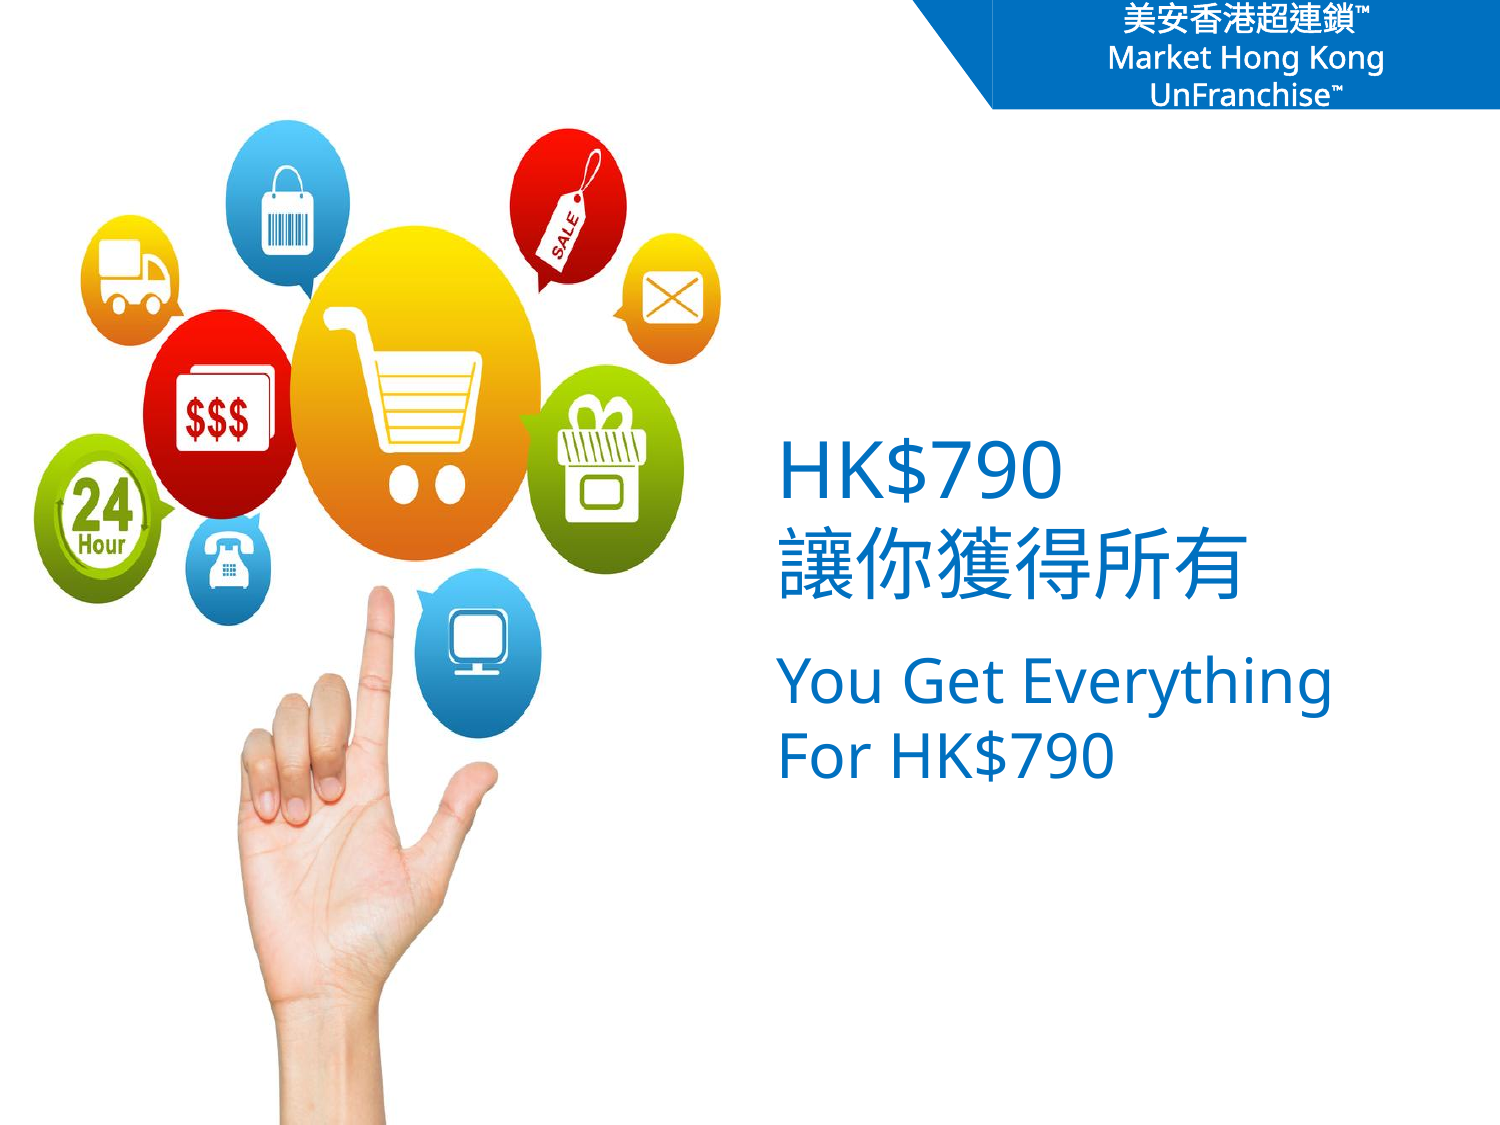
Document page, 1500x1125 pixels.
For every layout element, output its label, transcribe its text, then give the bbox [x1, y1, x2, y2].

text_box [912, 0, 1500, 110]
text_box HK$790 讓你獲得所有 [785, 412, 1363, 618]
text_box You Get Everything For HK$790 [785, 633, 1350, 873]
picture [5, 0, 780, 1125]
